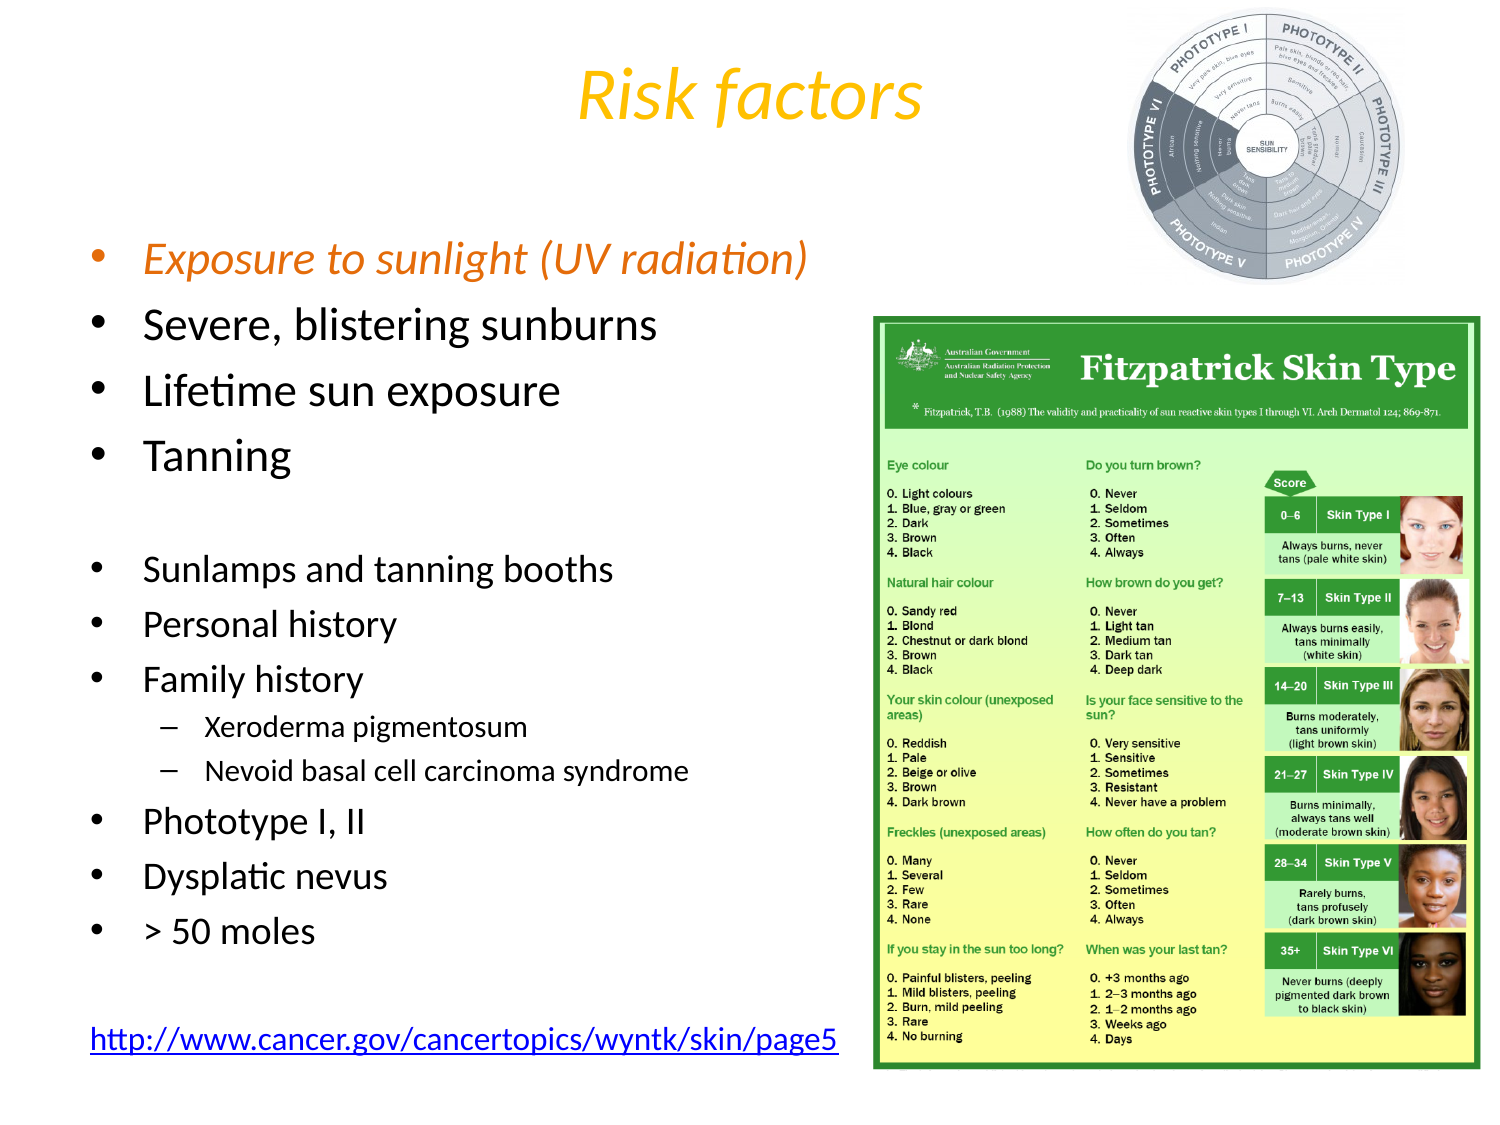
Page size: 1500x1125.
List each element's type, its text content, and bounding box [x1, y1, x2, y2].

picture [1127, 6, 1405, 286]
list Exposure to sunlight (UV radiation) Severe, blistering sunburns Lifetime sun exposure Tanning Sunlamps and tanning booths Personal history Family history Xeroderma pigmentosum Nevoid basal cell carcinoma syndrome Phototype I, II Dysplatic nevus > 50 moles [74, 219, 1426, 963]
picture [868, 314, 1483, 1071]
title Risk factors [74, 0, 1426, 184]
text_box http://www.cancer.gov/cancertopics/wyntk/skin/page5 [0, 1009, 854, 1065]
